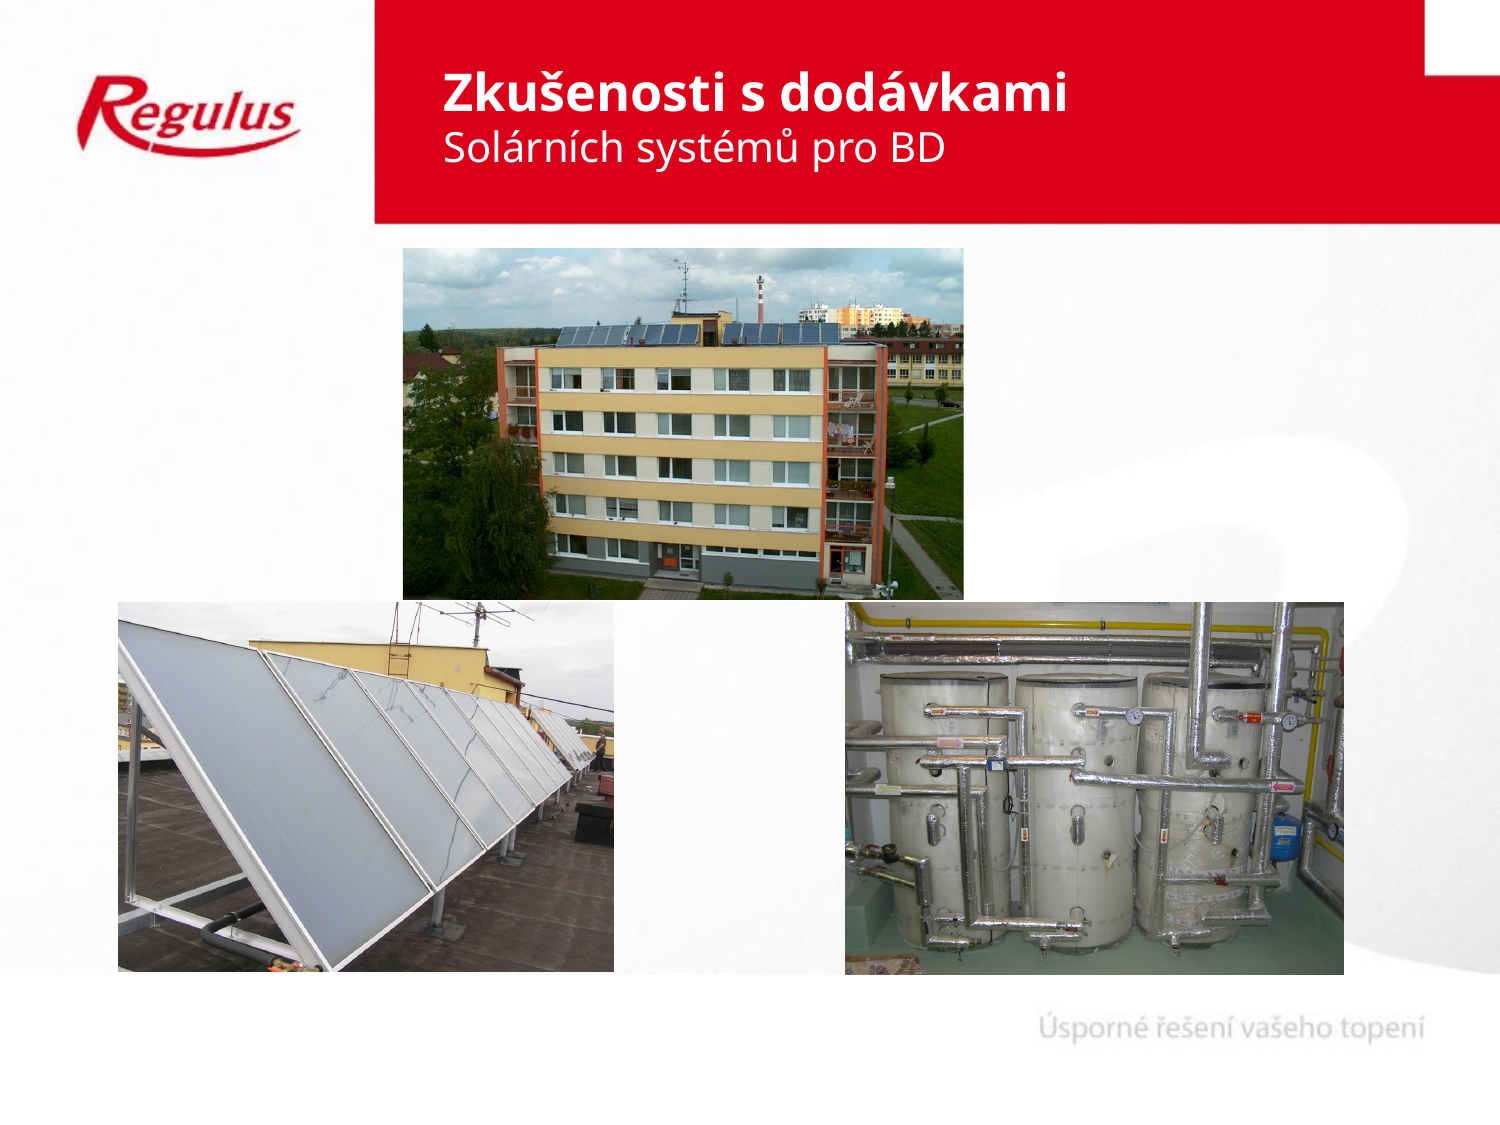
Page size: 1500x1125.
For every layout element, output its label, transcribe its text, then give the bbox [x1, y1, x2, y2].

title Zkušenosti s dodávkami [428, 0, 1426, 113]
text_box Solárních systémů pro BD [428, 113, 1490, 179]
picture [0, 0, 1500, 1125]
